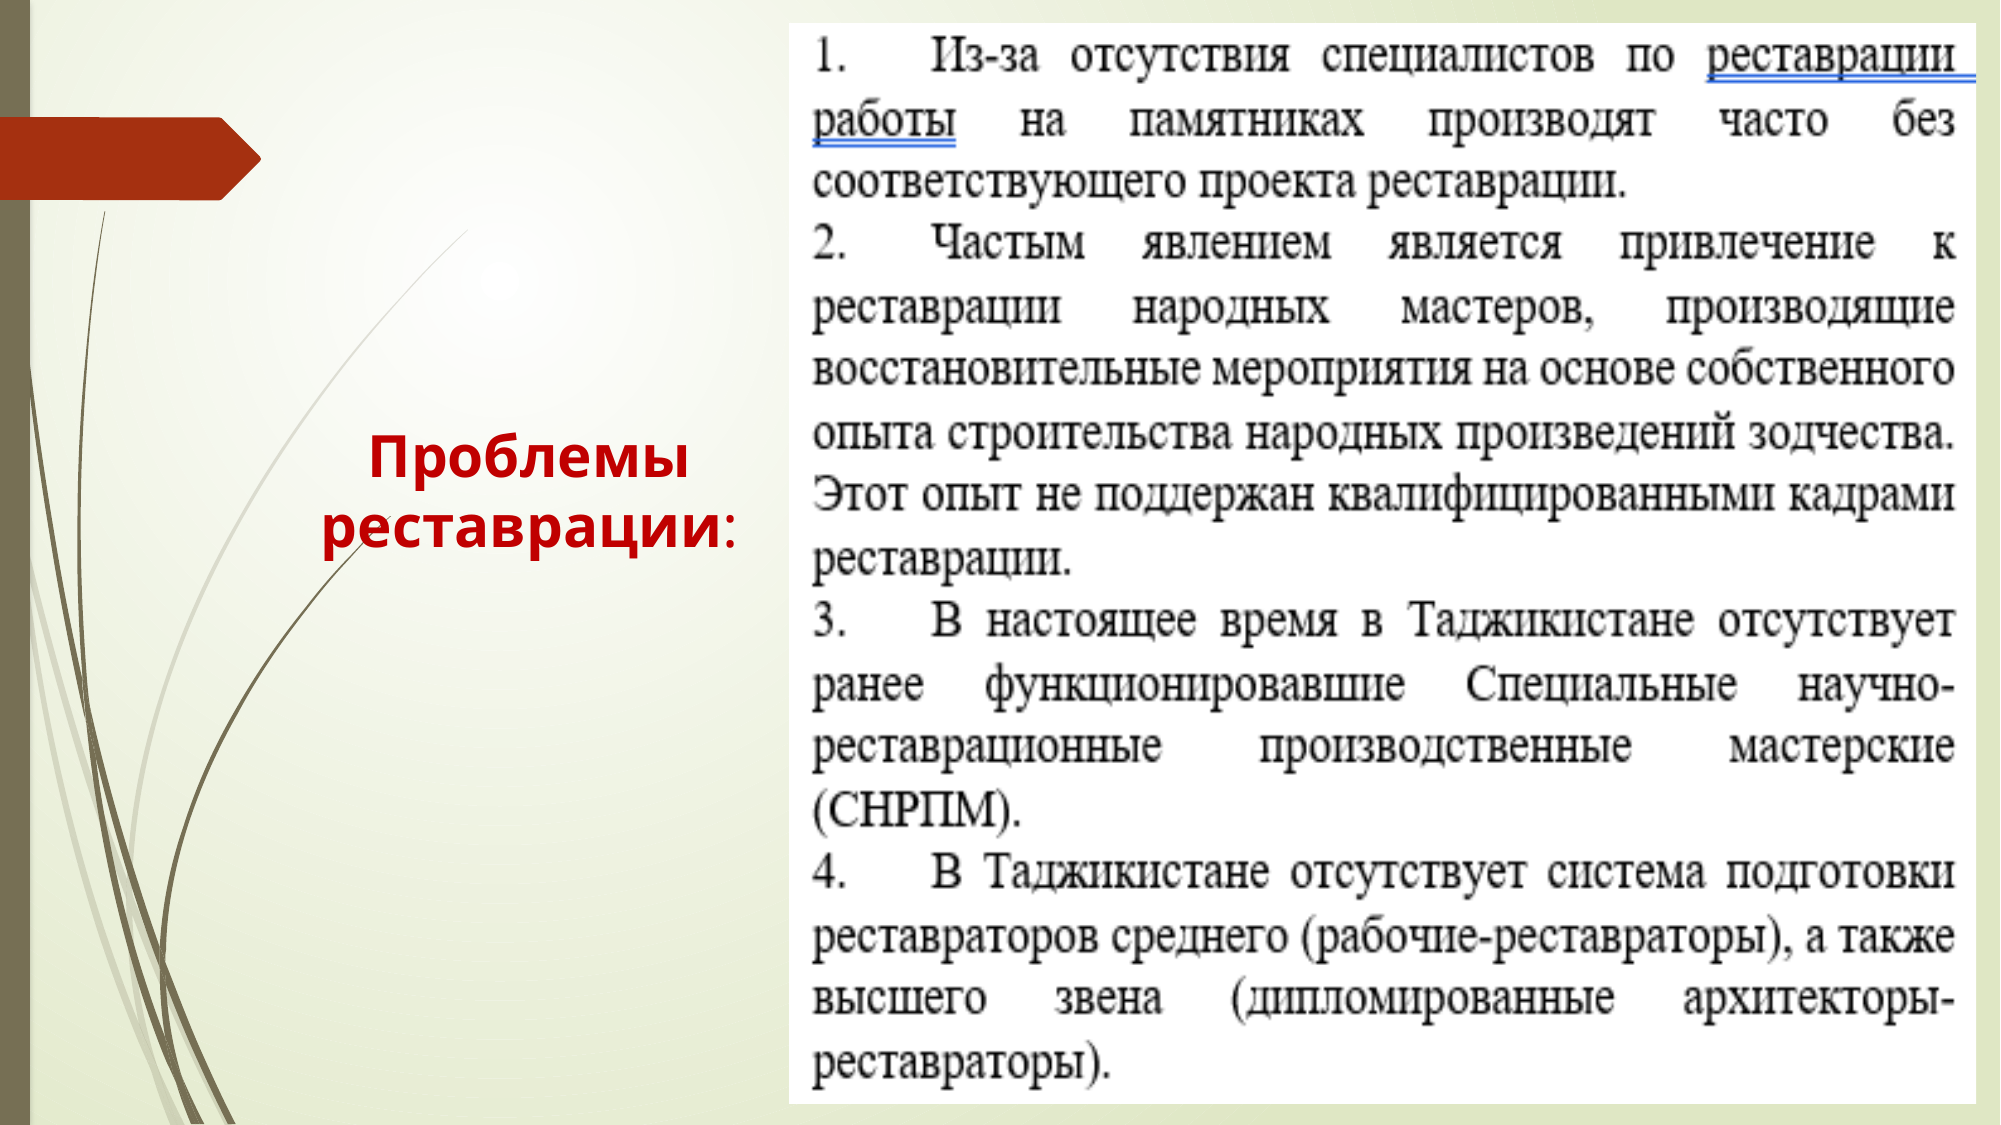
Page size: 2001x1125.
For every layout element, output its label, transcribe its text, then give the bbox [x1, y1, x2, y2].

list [788, 23, 1977, 1104]
title Проблемы реставрации: [269, 52, 785, 853]
